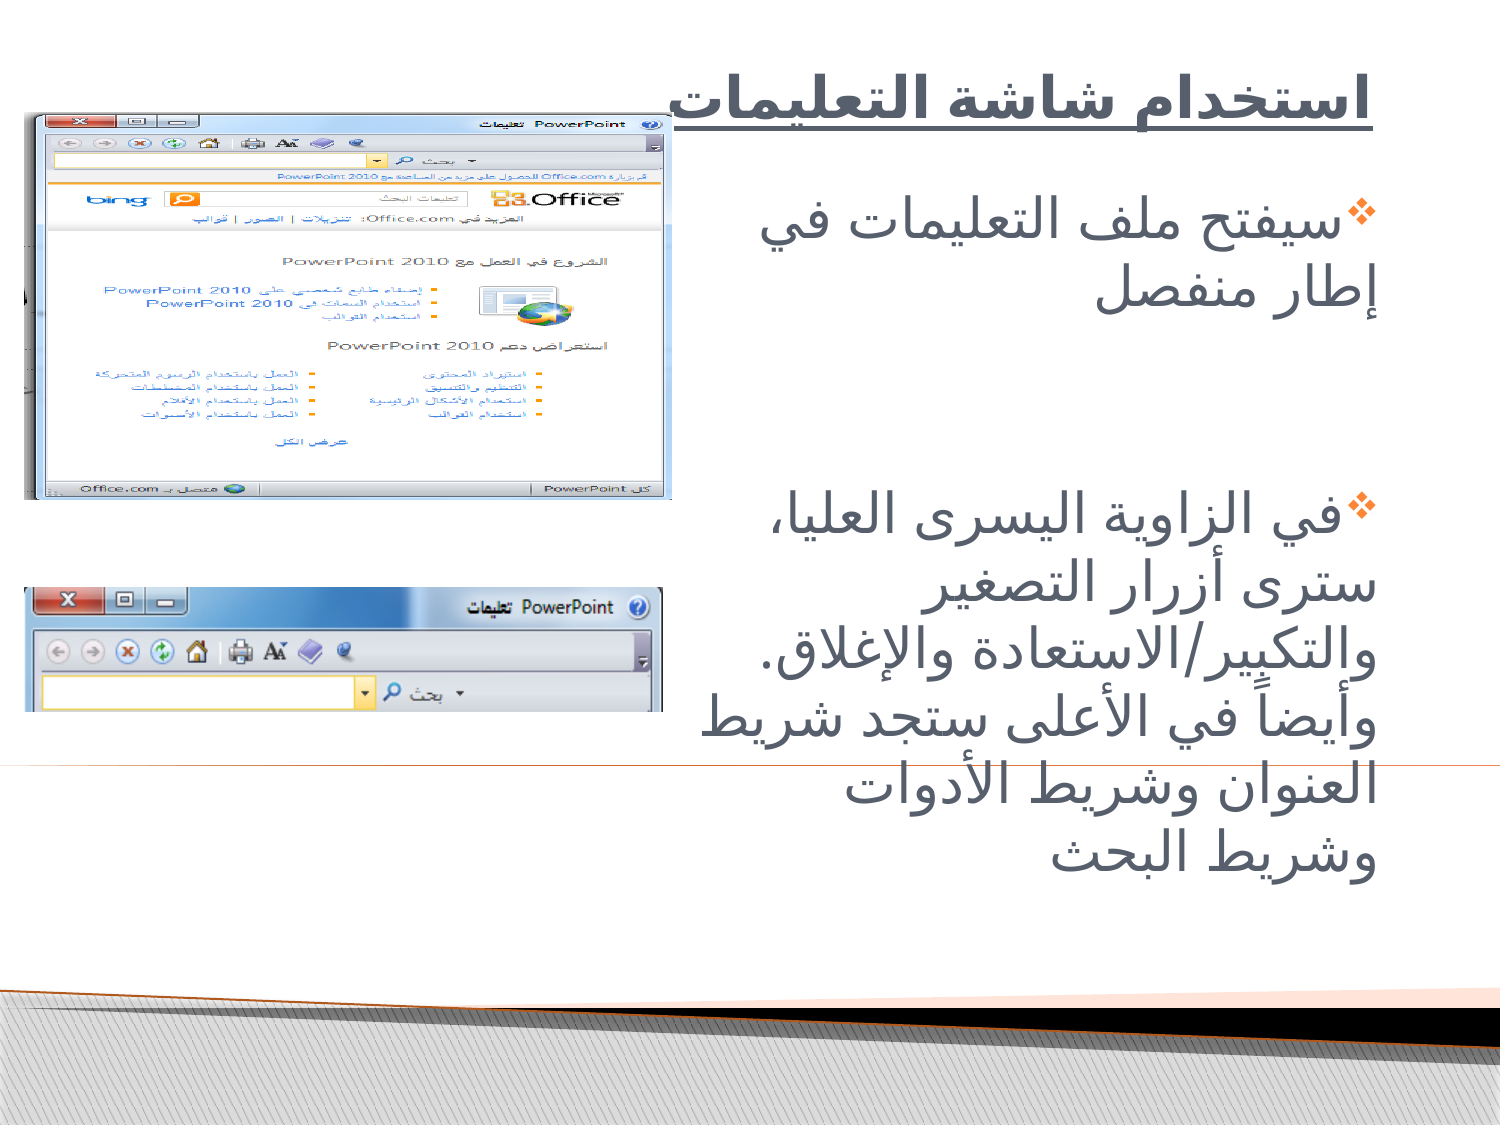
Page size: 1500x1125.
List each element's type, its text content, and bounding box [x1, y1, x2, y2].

picture [24, 587, 663, 712]
picture [24, 112, 674, 501]
title استخدام شاشة التعليمات [112, 24, 1388, 138]
picture [5, 1008, 1500, 1066]
subtitle سيفتح ملف التعليمات في إطار منفصل في الزاوية اليسرى العليا، سترى أزرار التصغير والتكبير/الاستعادة والإغلاق. وأيضاً في الأعلى ستجد شريط العنوان وشريط الأدوات وشريط البحث [675, 174, 1388, 988]
